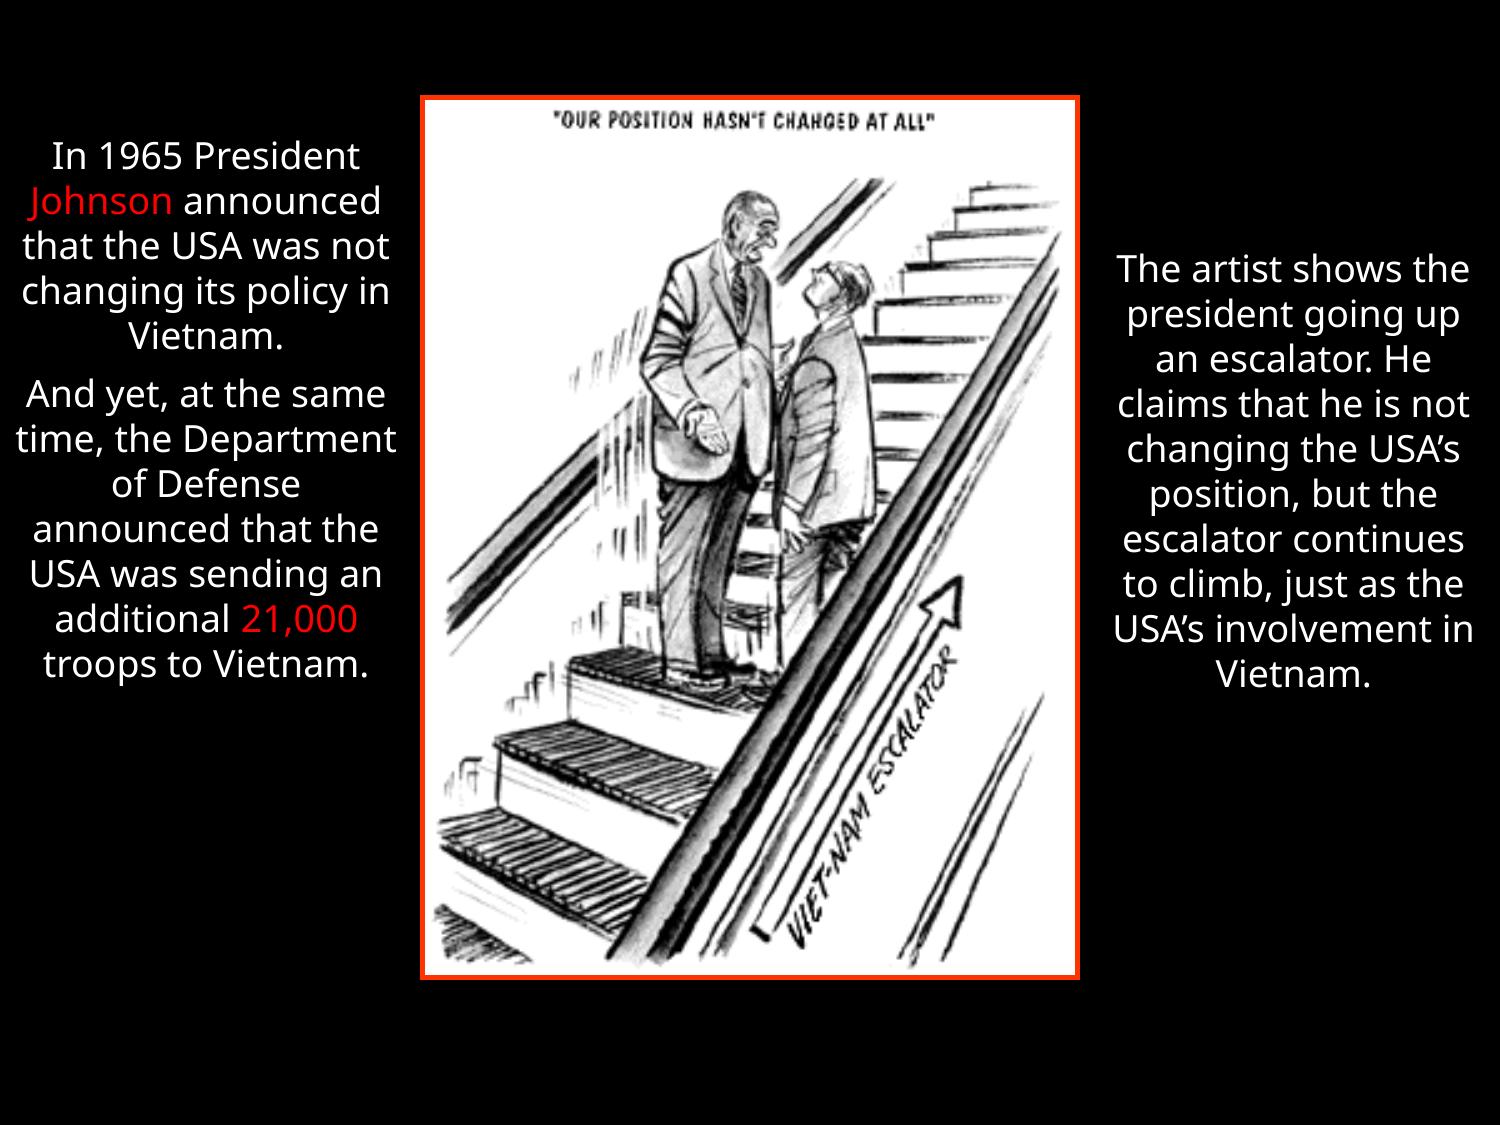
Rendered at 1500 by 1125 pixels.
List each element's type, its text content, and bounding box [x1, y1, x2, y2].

text_box The artist shows the president going up an escalator. He claims that he is not changing the USA’s position, but the escalator continues to climb, just as the USA’s involvement in Vietnam. [1087, 237, 1500, 703]
picture [424, 99, 1076, 976]
text_box In 1965 President Johnson announced that the USA was not changing its policy in Vietnam. And yet, at the same time, the Department of Defense announced that the USA was sending an additional 21,000 troops to Vietnam. [0, 124, 413, 693]
